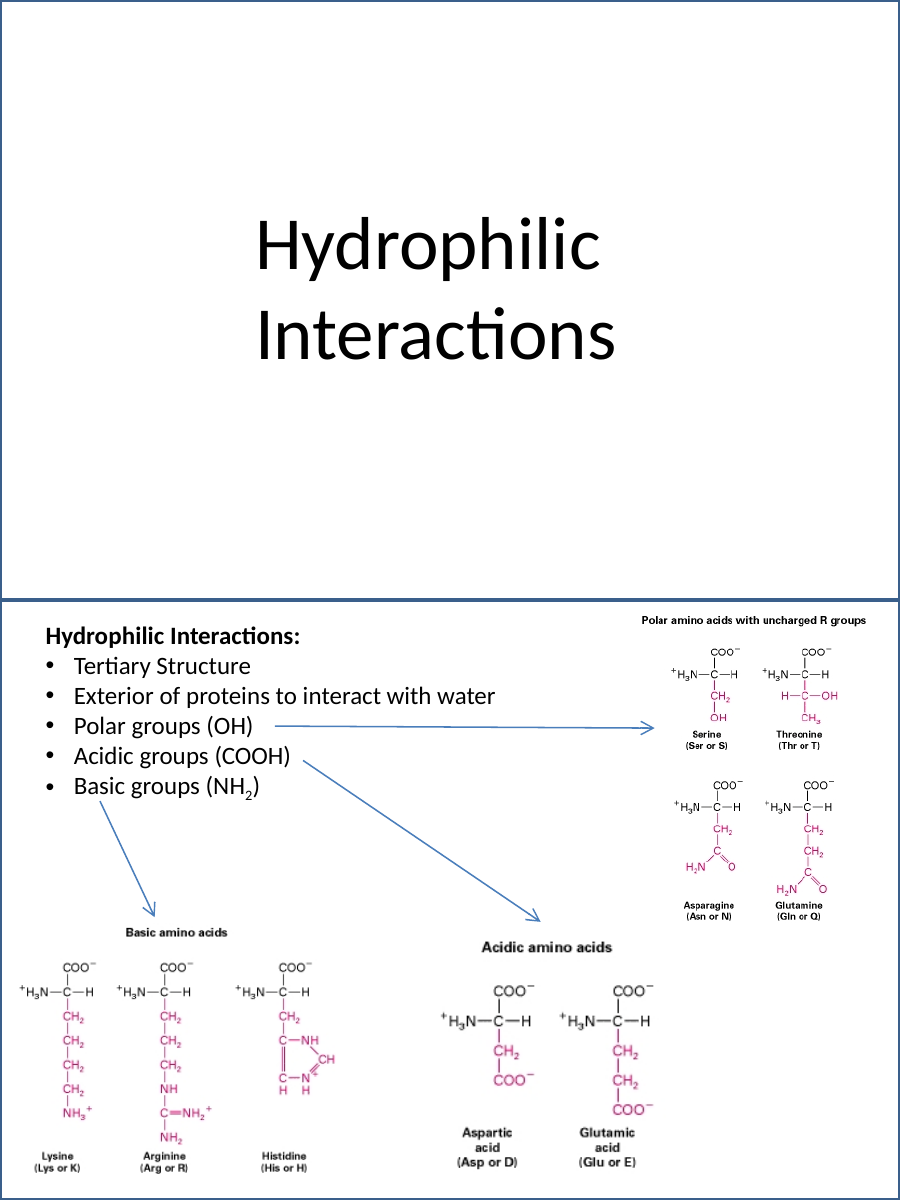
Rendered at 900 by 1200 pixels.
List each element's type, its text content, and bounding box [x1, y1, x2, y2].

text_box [274, 725, 655, 729]
text_box Hydrophilic Interactions: Tertiary Structure Exterior of proteins to interact with water Polar groups (OH) Acidic groups (COOH) Basic groups (NH2) [30, 612, 596, 841]
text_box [302, 760, 541, 923]
picture [440, 940, 666, 1174]
picture [639, 610, 866, 927]
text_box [99, 800, 155, 918]
picture [18, 922, 337, 1174]
text_box Hydrophilic Interactions [240, 187, 632, 383]
